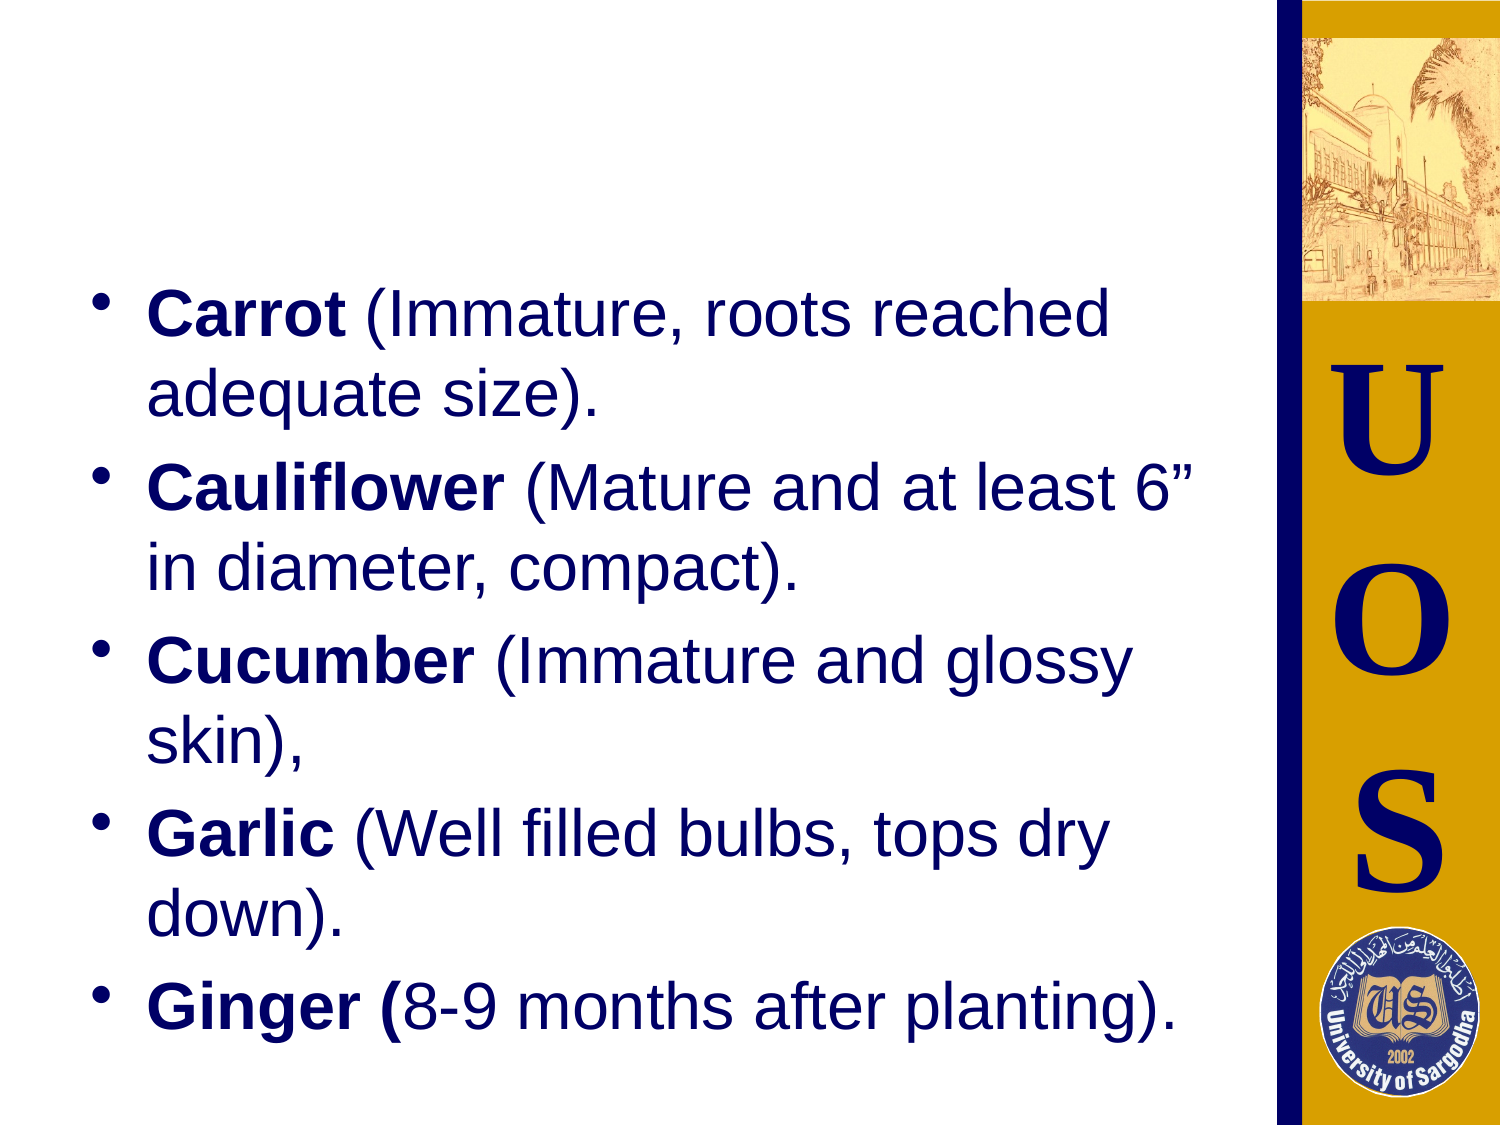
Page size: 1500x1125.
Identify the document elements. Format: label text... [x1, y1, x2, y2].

list Carrot (Immature, roots reached adequate size). Cauliflower (Mature and at least 6” in diameter, compact). Cucumber (Immature and glossy skin), Garlic (Well filled bulbs, tops dry down). Ginger (8-9 months after planting). [75, 262, 1250, 1005]
picture [1303, 38, 1500, 301]
